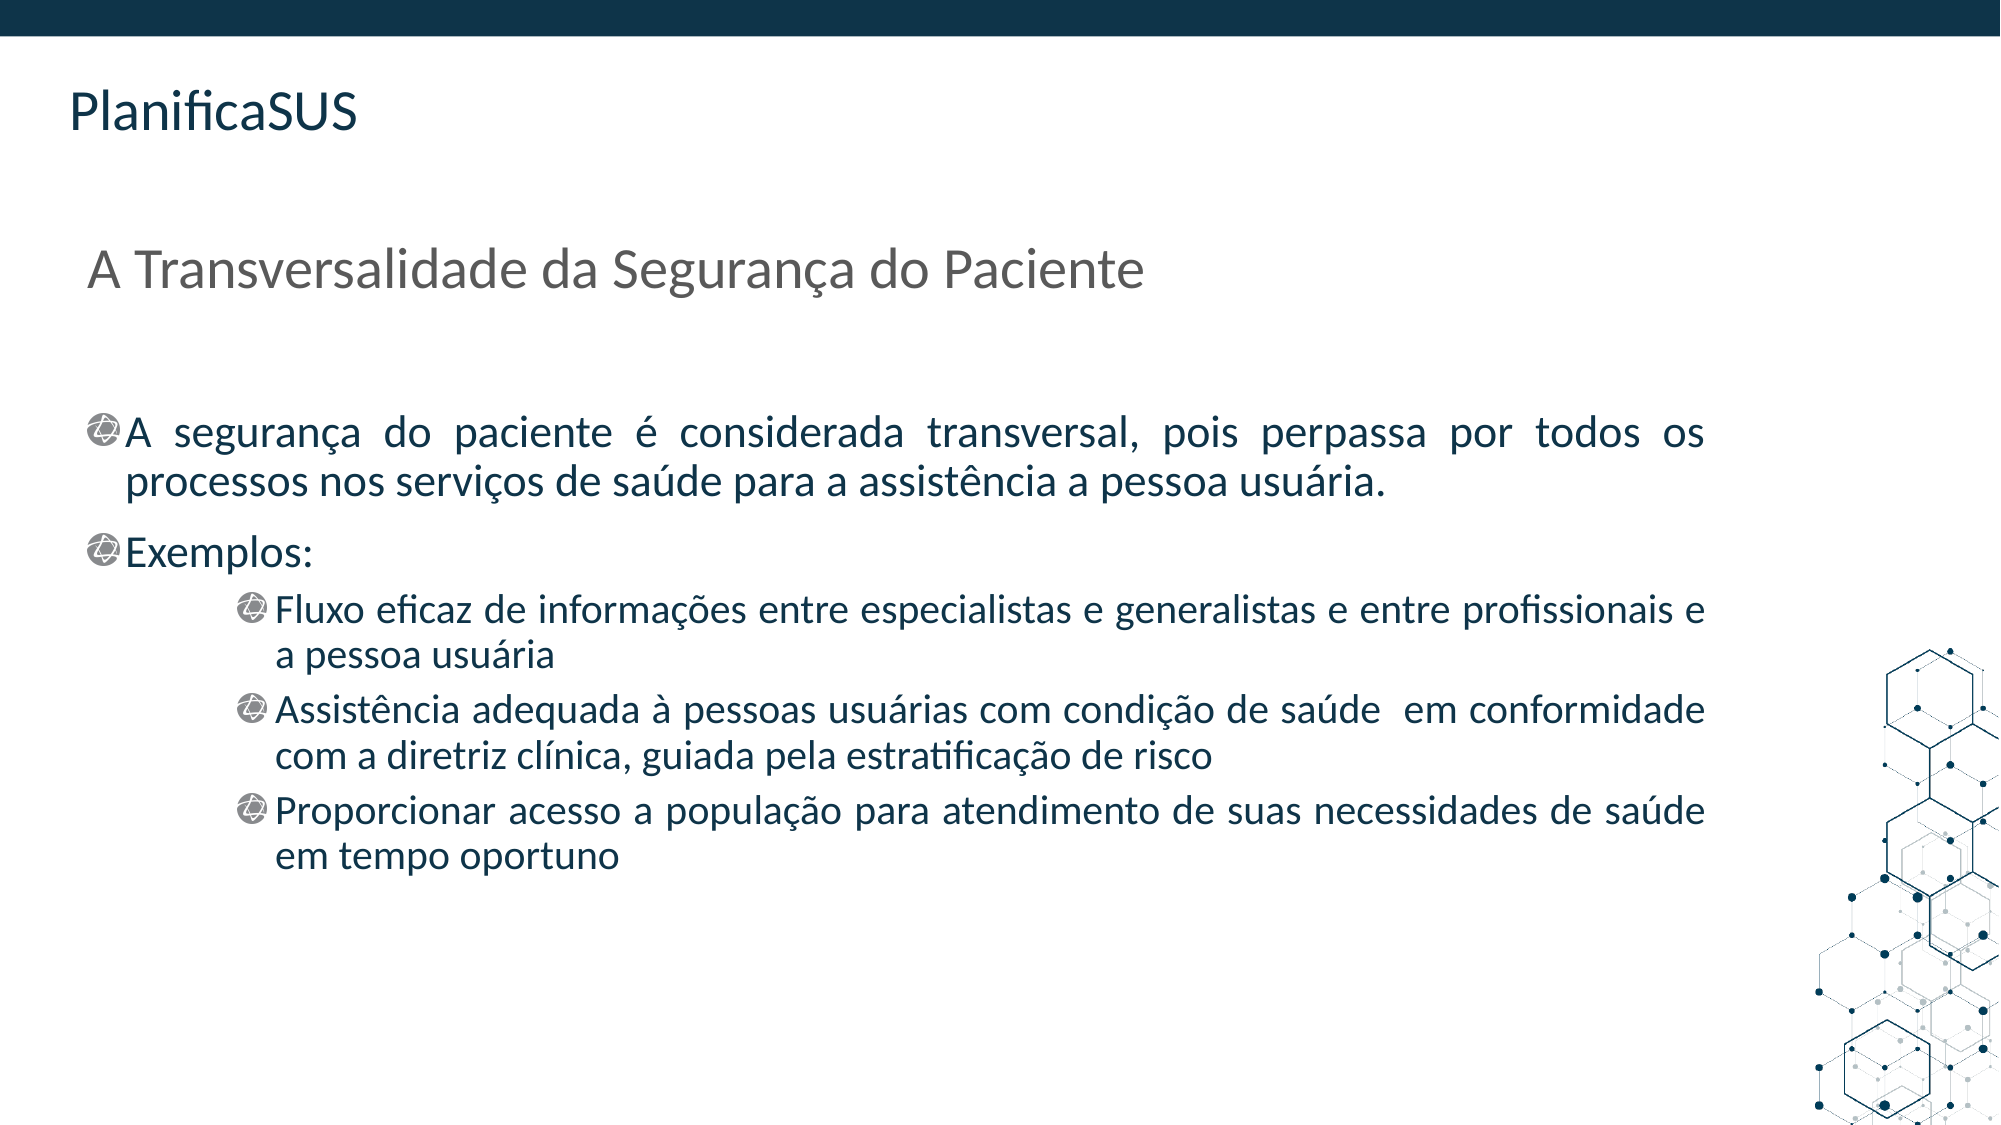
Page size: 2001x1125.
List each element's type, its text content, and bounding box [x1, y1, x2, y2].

picture [87, 533, 120, 566]
picture [1792, 648, 1999, 1125]
picture [87, 413, 120, 446]
title A Transversalidade da Segurança do Paciente [72, 160, 1722, 379]
picture [237, 592, 267, 623]
picture [237, 793, 267, 824]
list A segurança do paciente é considerada transversal, pois perpassa por todos os processos nos serviços de saúde para a assistência a pessoa usuária. Exemplos: Fluxo eficaz de informações entre especialistas e generalistas e entre profissionais e a pessoa usuária Assistência adequada à pessoas usuárias com condição de saúde em conformidade com a diretriz clínica, guiada pela estratificação de risco Proporcionar acesso a população para atendimento de suas necessidades de saúde em tempo oportuno [72, 400, 1722, 999]
picture [237, 693, 267, 723]
